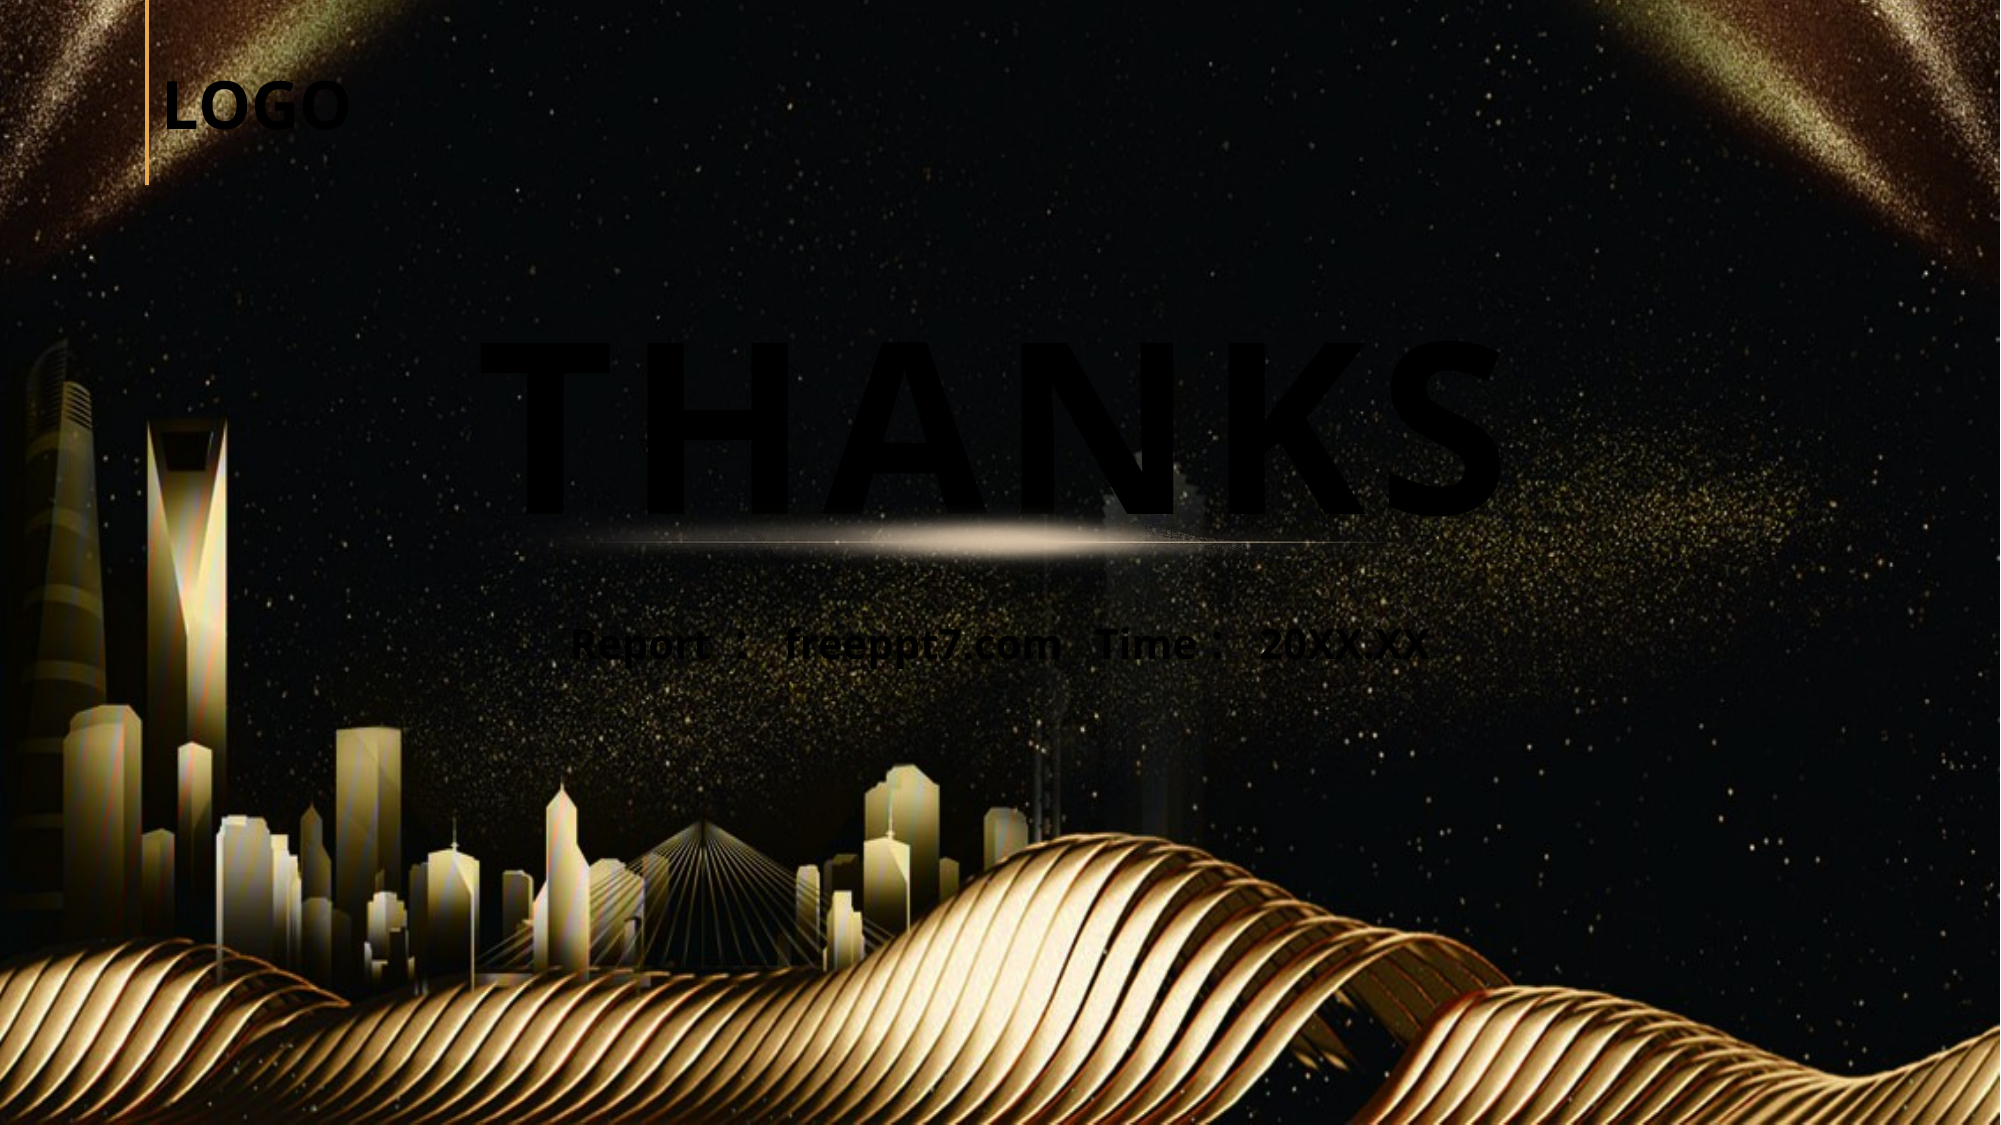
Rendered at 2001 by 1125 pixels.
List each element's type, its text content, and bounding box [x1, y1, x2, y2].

text_box Report ：freeppt7.com Time：20XX.XX [447, 610, 1553, 676]
picture [0, 0, 2000, 1125]
text_box LOGO [148, 55, 442, 151]
text_box THANKS [317, 267, 1670, 570]
